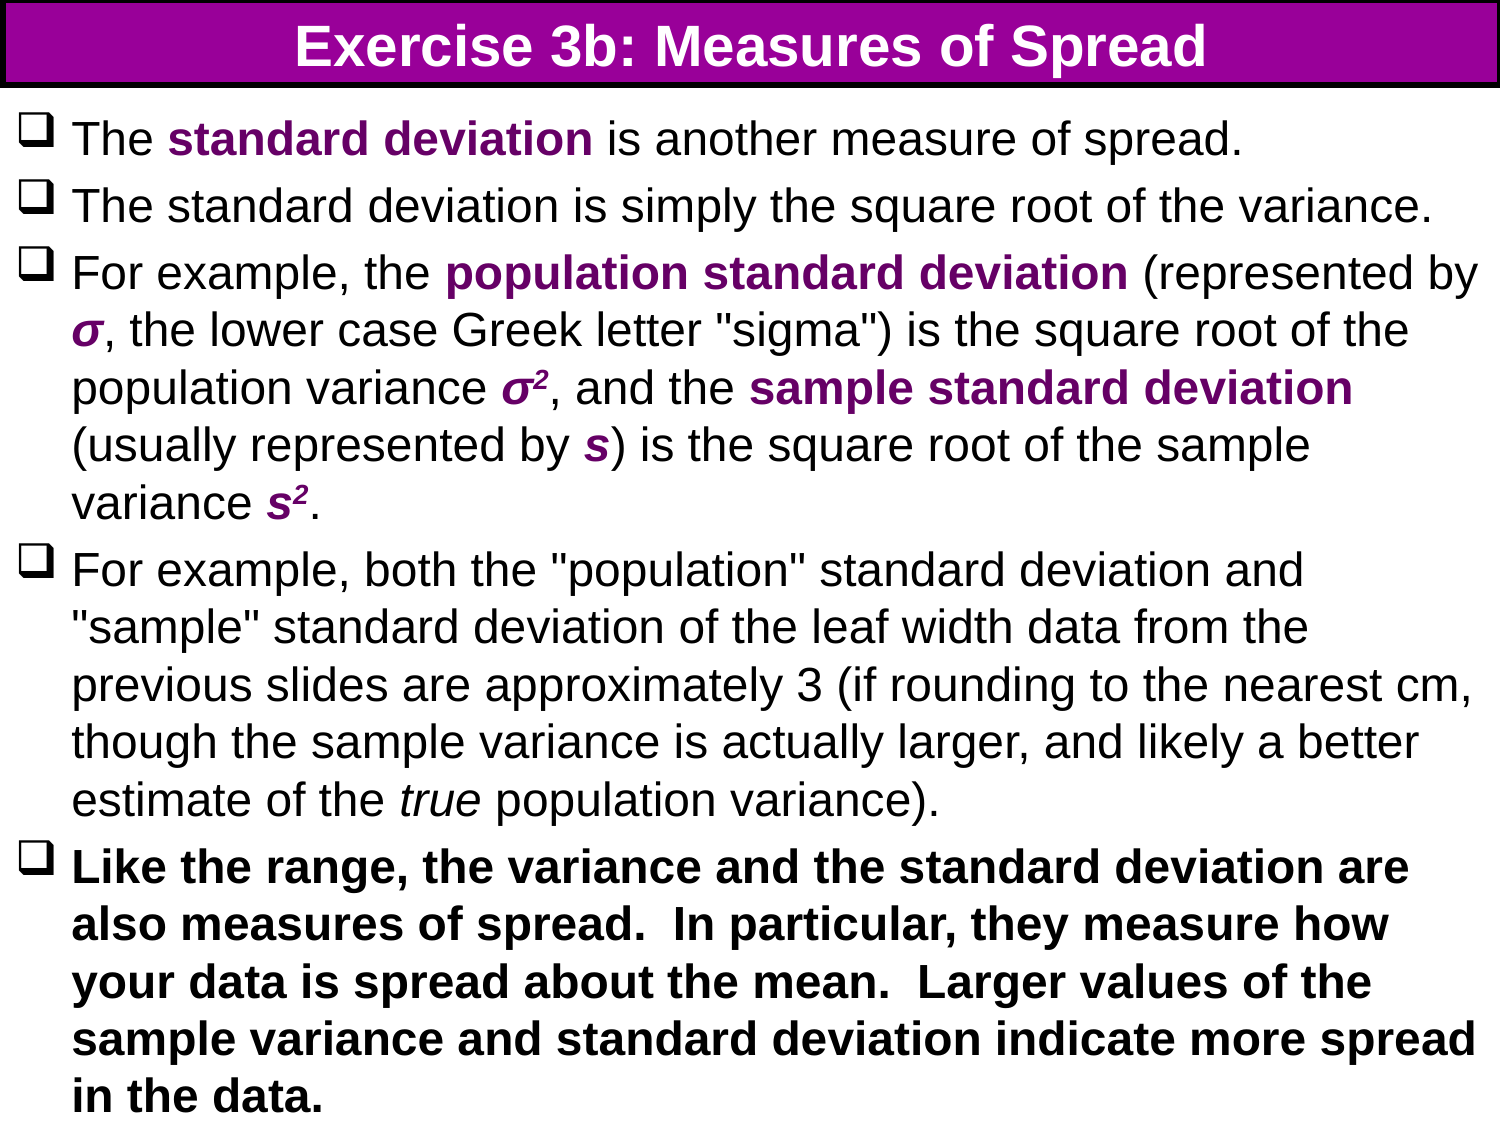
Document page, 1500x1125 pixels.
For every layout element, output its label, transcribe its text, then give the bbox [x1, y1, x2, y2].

title Exercise 3b: Measures of Spread [3, 0, 1500, 86]
list The standard deviation is another measure of spread. The standard deviation is simply the square root of the variance. For example, the population standard deviation (represented by σ, the lower case Greek letter "sigma") is the square root of the population variance σ2, and the sample standard deviation (usually represented by s) is the square root of the sample variance s2. For example, both the "population" standard deviation and "sample" standard deviation of the leaf width data from the previous slides are approximately 3 (if rounding to the nearest cm, though the sample variance is actually larger, and likely a better estimate of the true population variance). Like the range, the variance and the standard deviation are also measures of spread. In particular, they measure how your data is spread about the mean. Larger values of the sample variance and standard deviation indicate more spread in the data. [0, 99, 1500, 1103]
